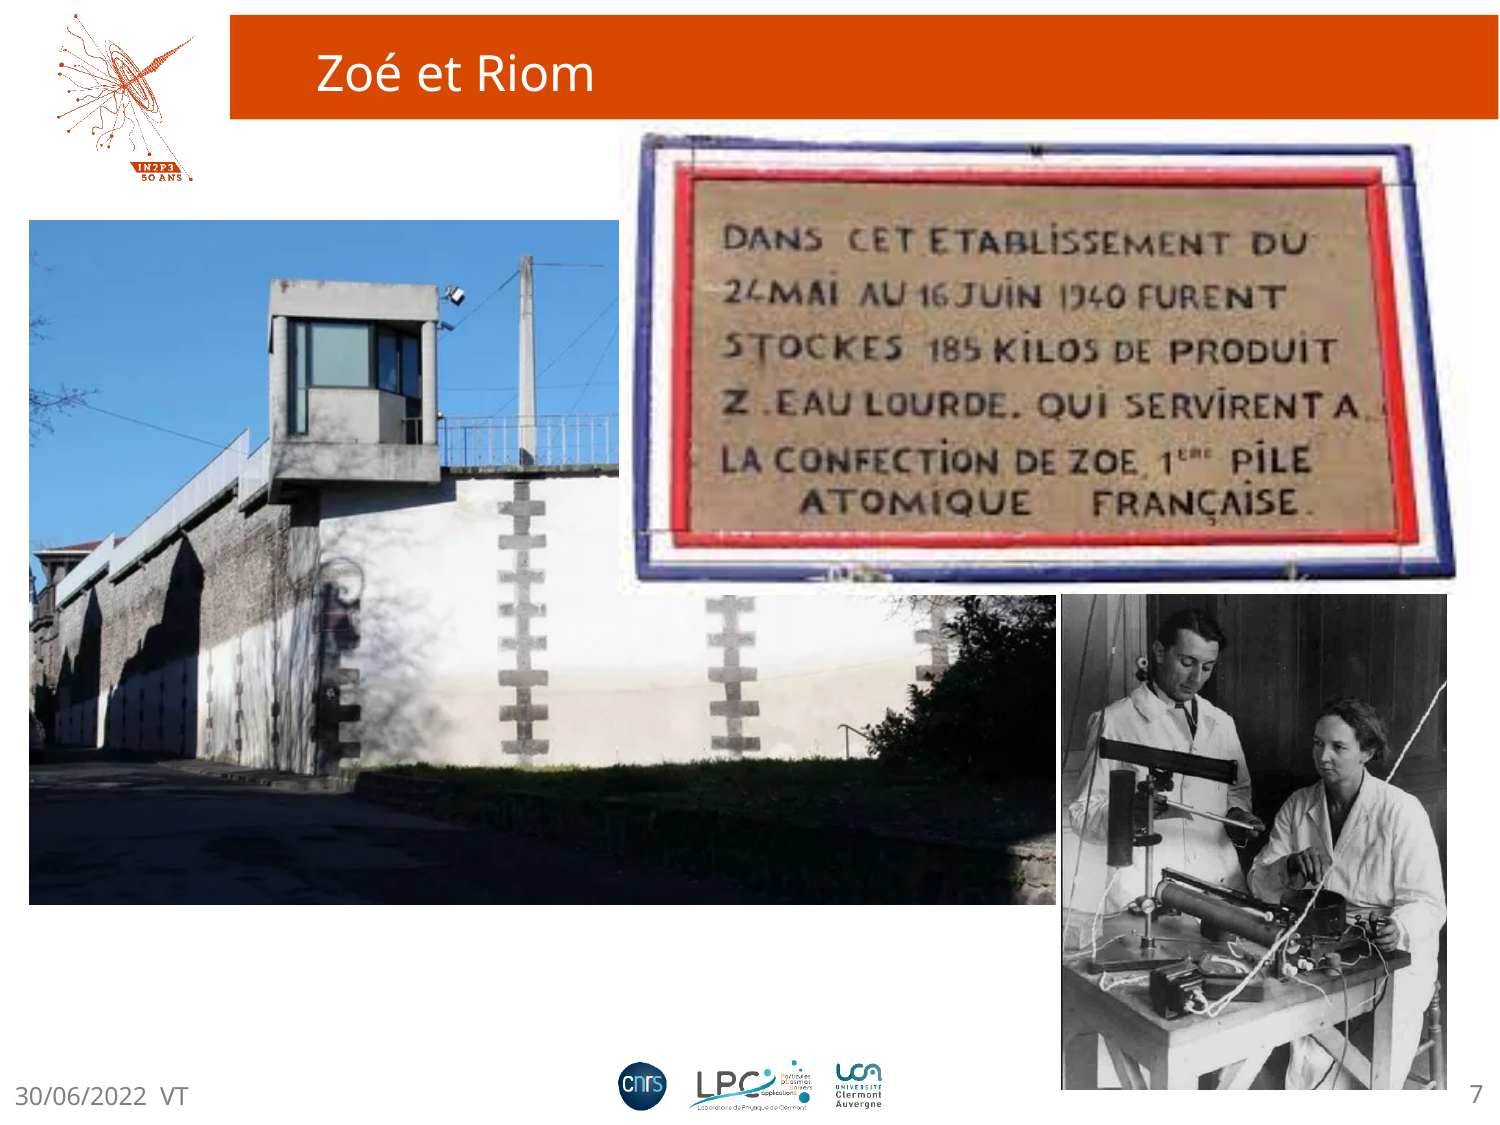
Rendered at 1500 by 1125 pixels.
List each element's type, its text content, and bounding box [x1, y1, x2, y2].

picture [57, 14, 195, 181]
title Zoé et Riom [301, 19, 1500, 124]
picture [617, 1058, 883, 1113]
picture [29, 122, 1471, 1091]
